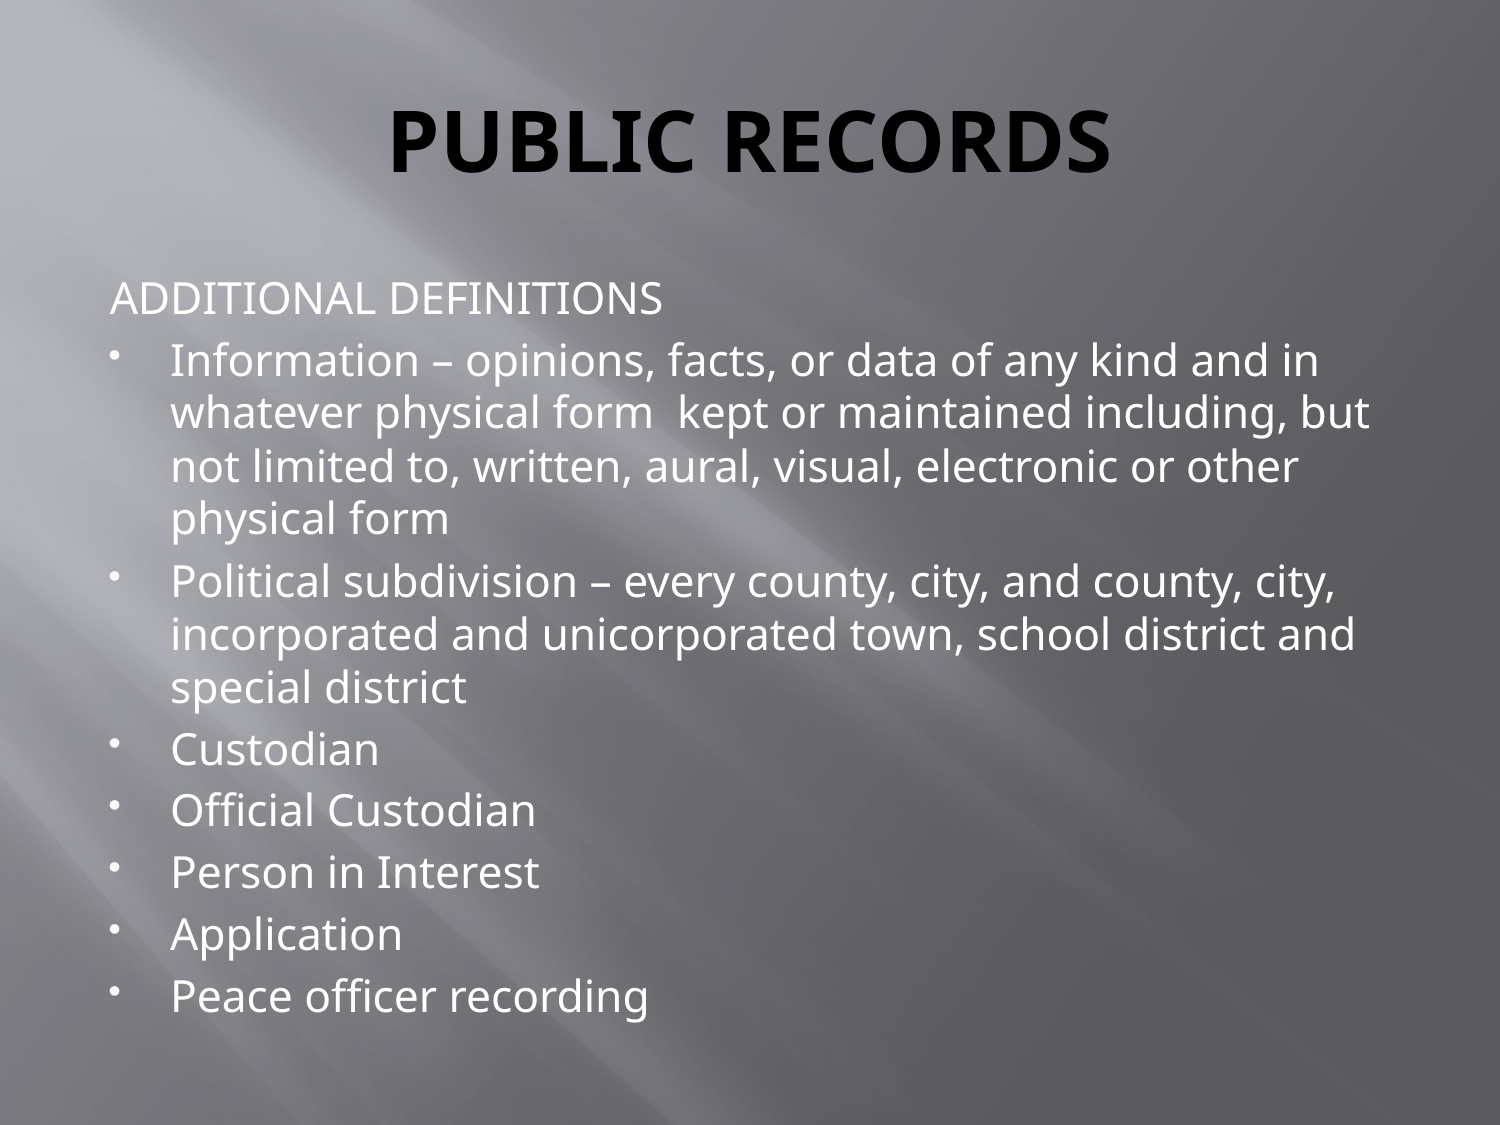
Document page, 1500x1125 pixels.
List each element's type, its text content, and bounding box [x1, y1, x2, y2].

list ADDITIONAL DEFINITIONS Information – opinions, facts, or data of any kind and in whatever physical form kept or maintained including, but not limited to, written, aural, visual, electronic or other physical form Political subdivision – every county, city, and county, city, incorporated and unicorporated town, school district and special district Custodian Official Custodian Person in Interest Application Peace officer recording [75, 262, 1425, 1035]
title PUBLIC RECORDS [75, 45, 1425, 233]
